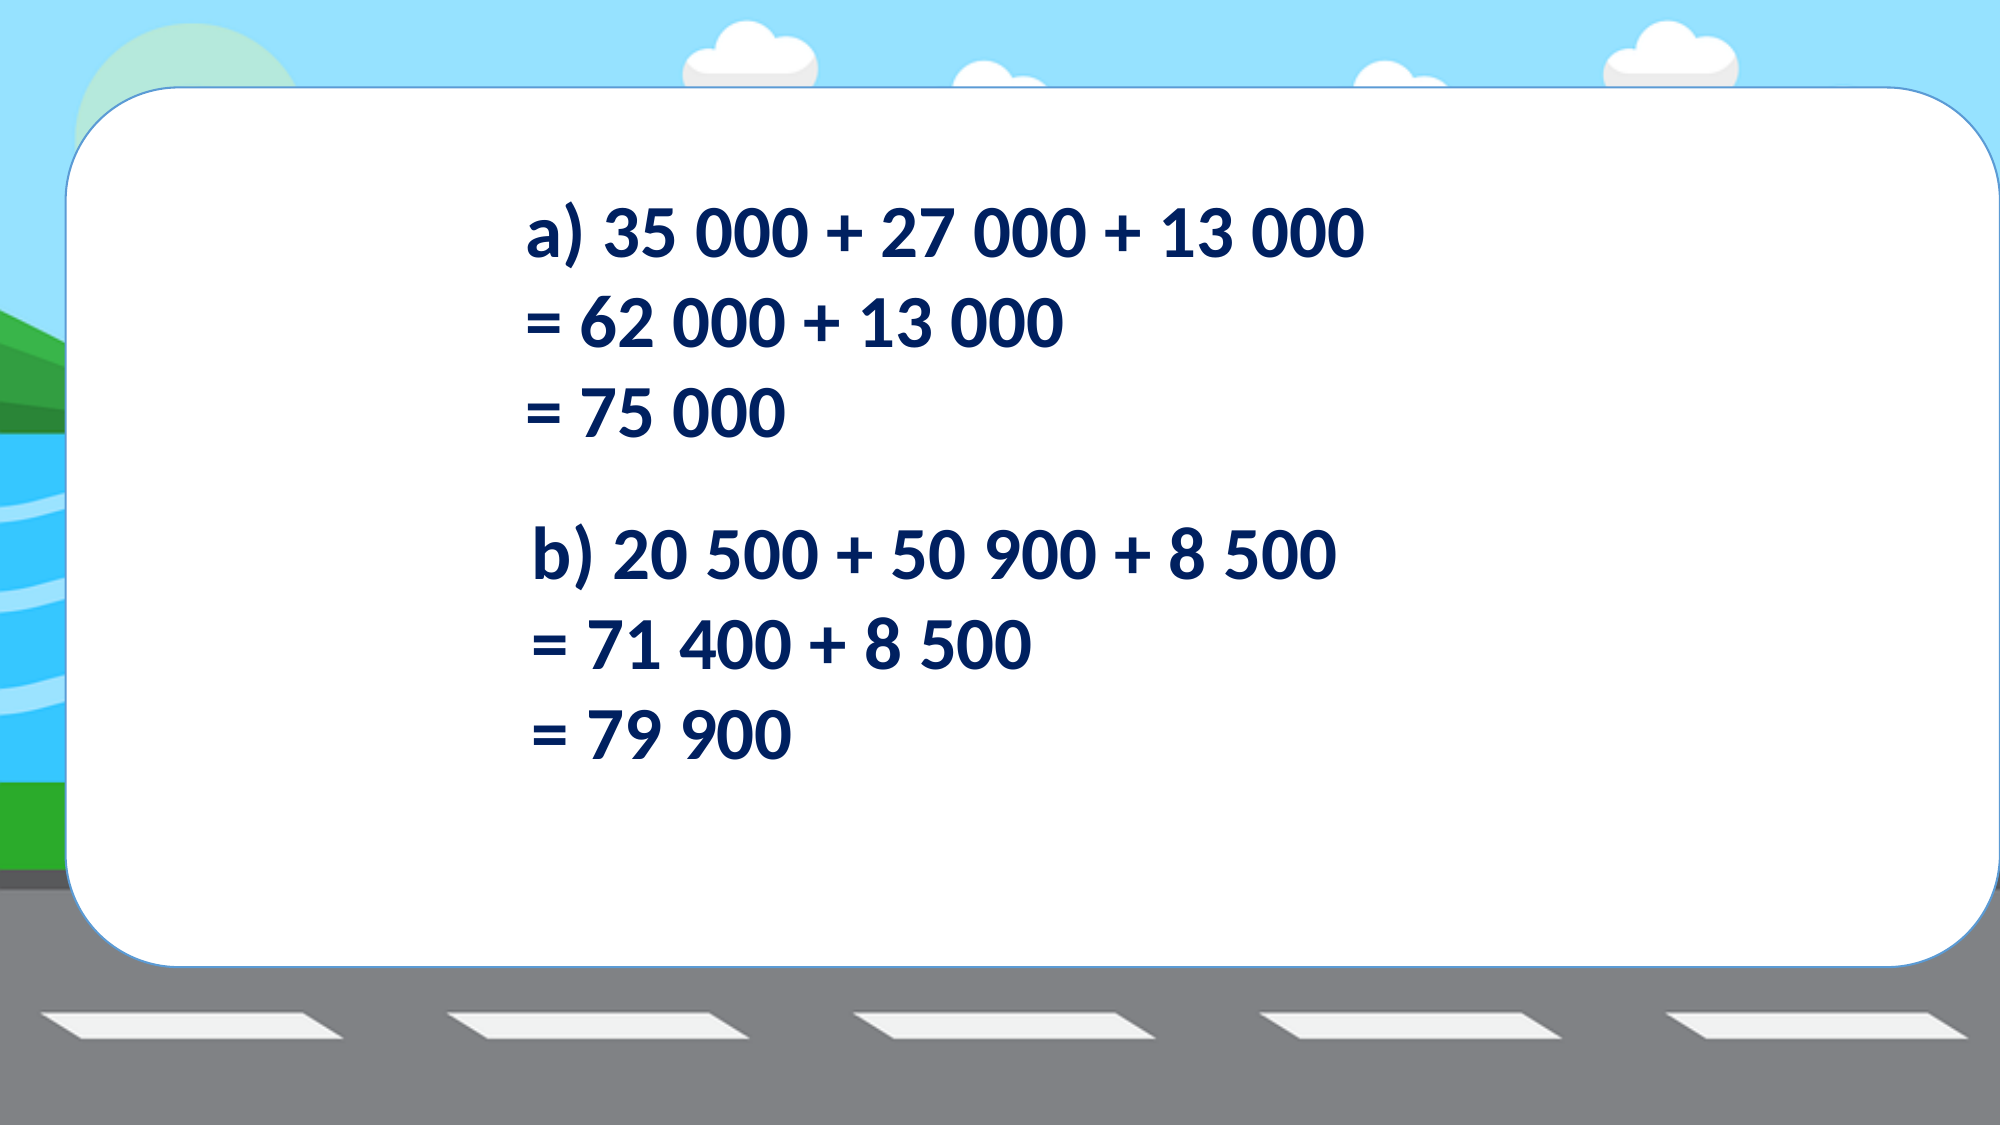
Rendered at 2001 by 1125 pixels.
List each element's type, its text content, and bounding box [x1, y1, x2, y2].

text_box a) 35 000 + 27 000 + 13 000 = 62 000 + 13 000 = 75 000 [510, 174, 1863, 460]
picture [0, 0, 2000, 1125]
text_box [64, 86, 2000, 969]
text_box b) 20 500 + 50 900 + 8 500 = 71 400 + 8 500 = 79 900 [517, 496, 1869, 782]
